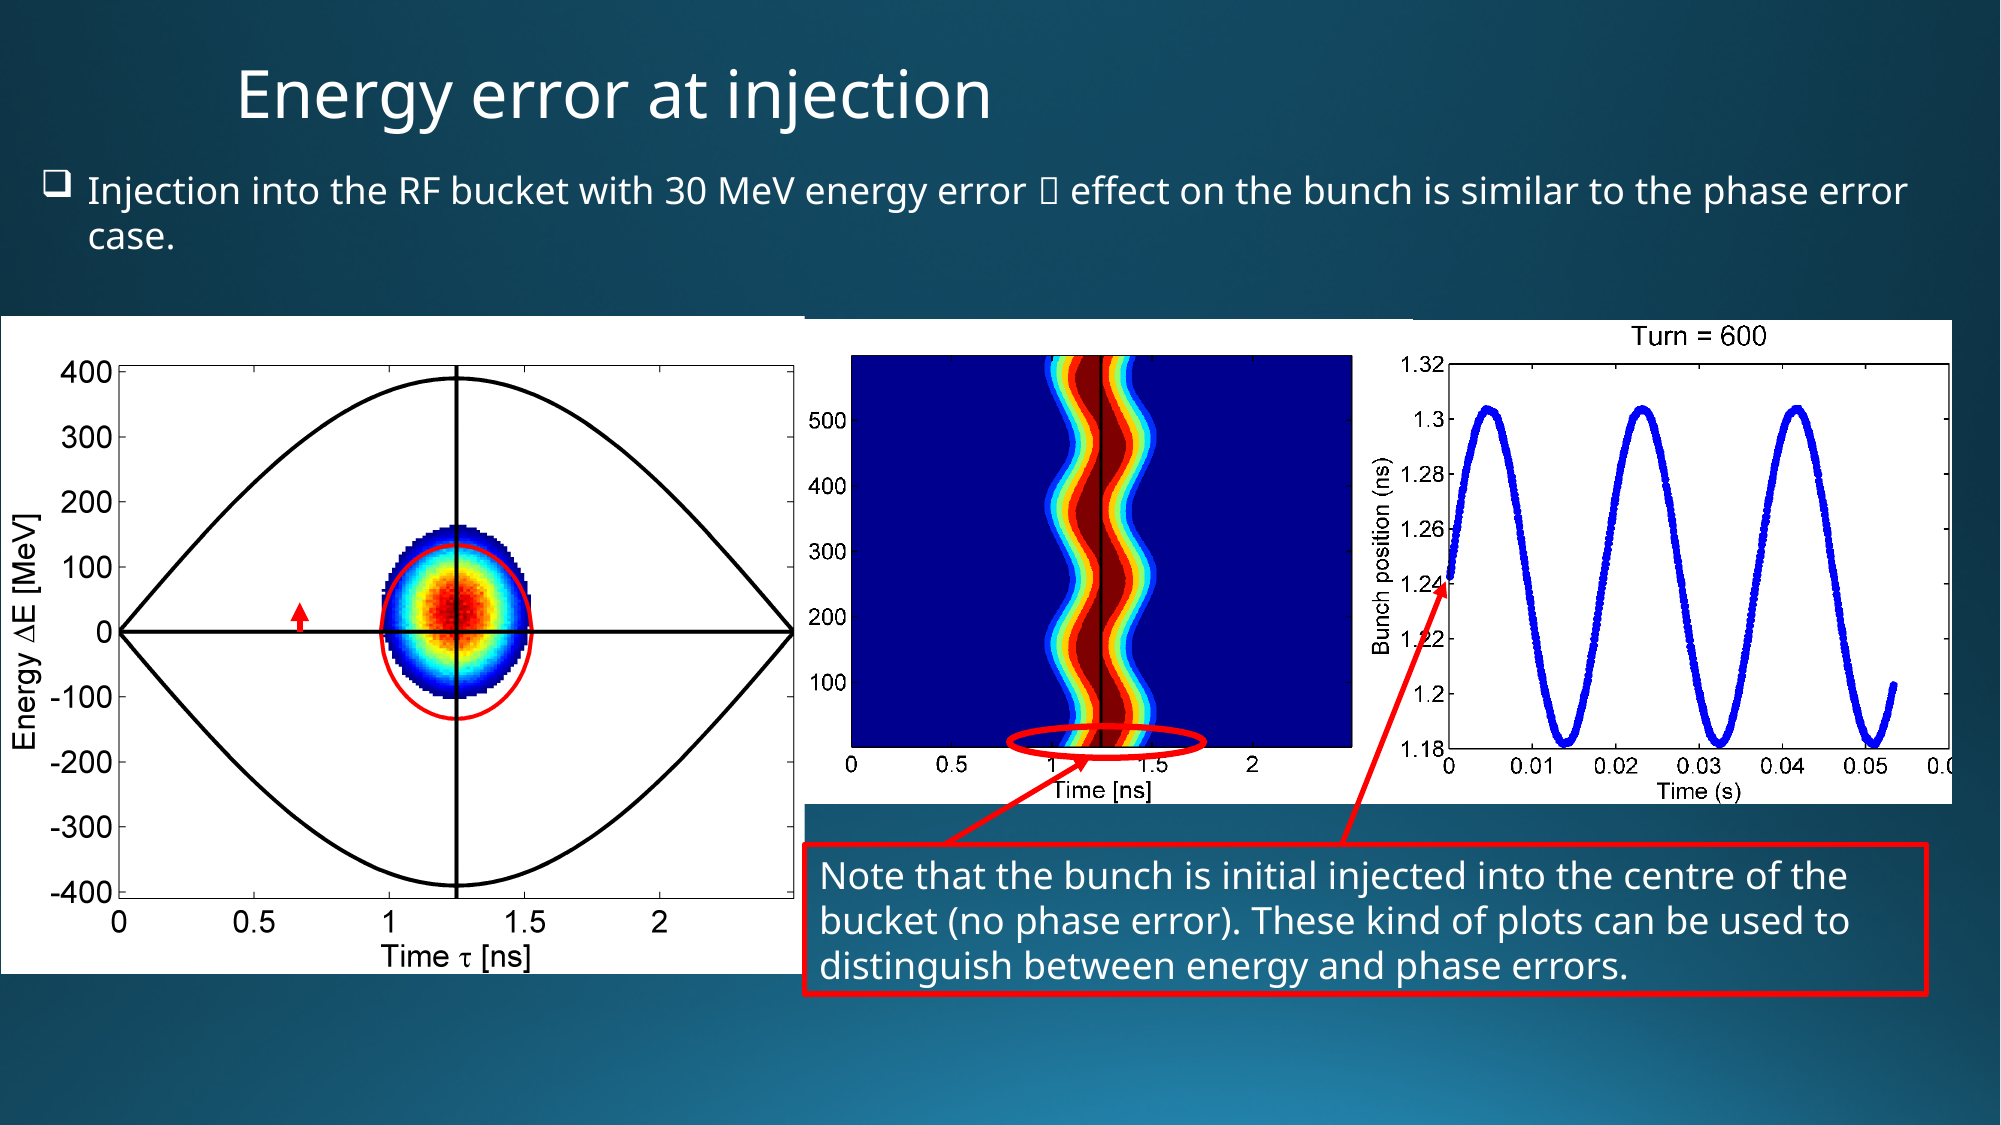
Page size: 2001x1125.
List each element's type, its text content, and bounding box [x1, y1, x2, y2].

text_box Injection into the RF bucket with 30 MeV energy error  effect on the bunch is similar to the phase error case. [25, 159, 2000, 264]
text_box Note that the bunch is initial injected into the centre of the bucket (no phase error). These kind of plots can be used to distinguish between energy and phase errors. [804, 844, 1927, 994]
text_box Energy error at injection [228, 0, 1798, 159]
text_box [1342, 581, 1446, 844]
picture [0, 0, 2001, 1125]
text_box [943, 757, 1091, 846]
